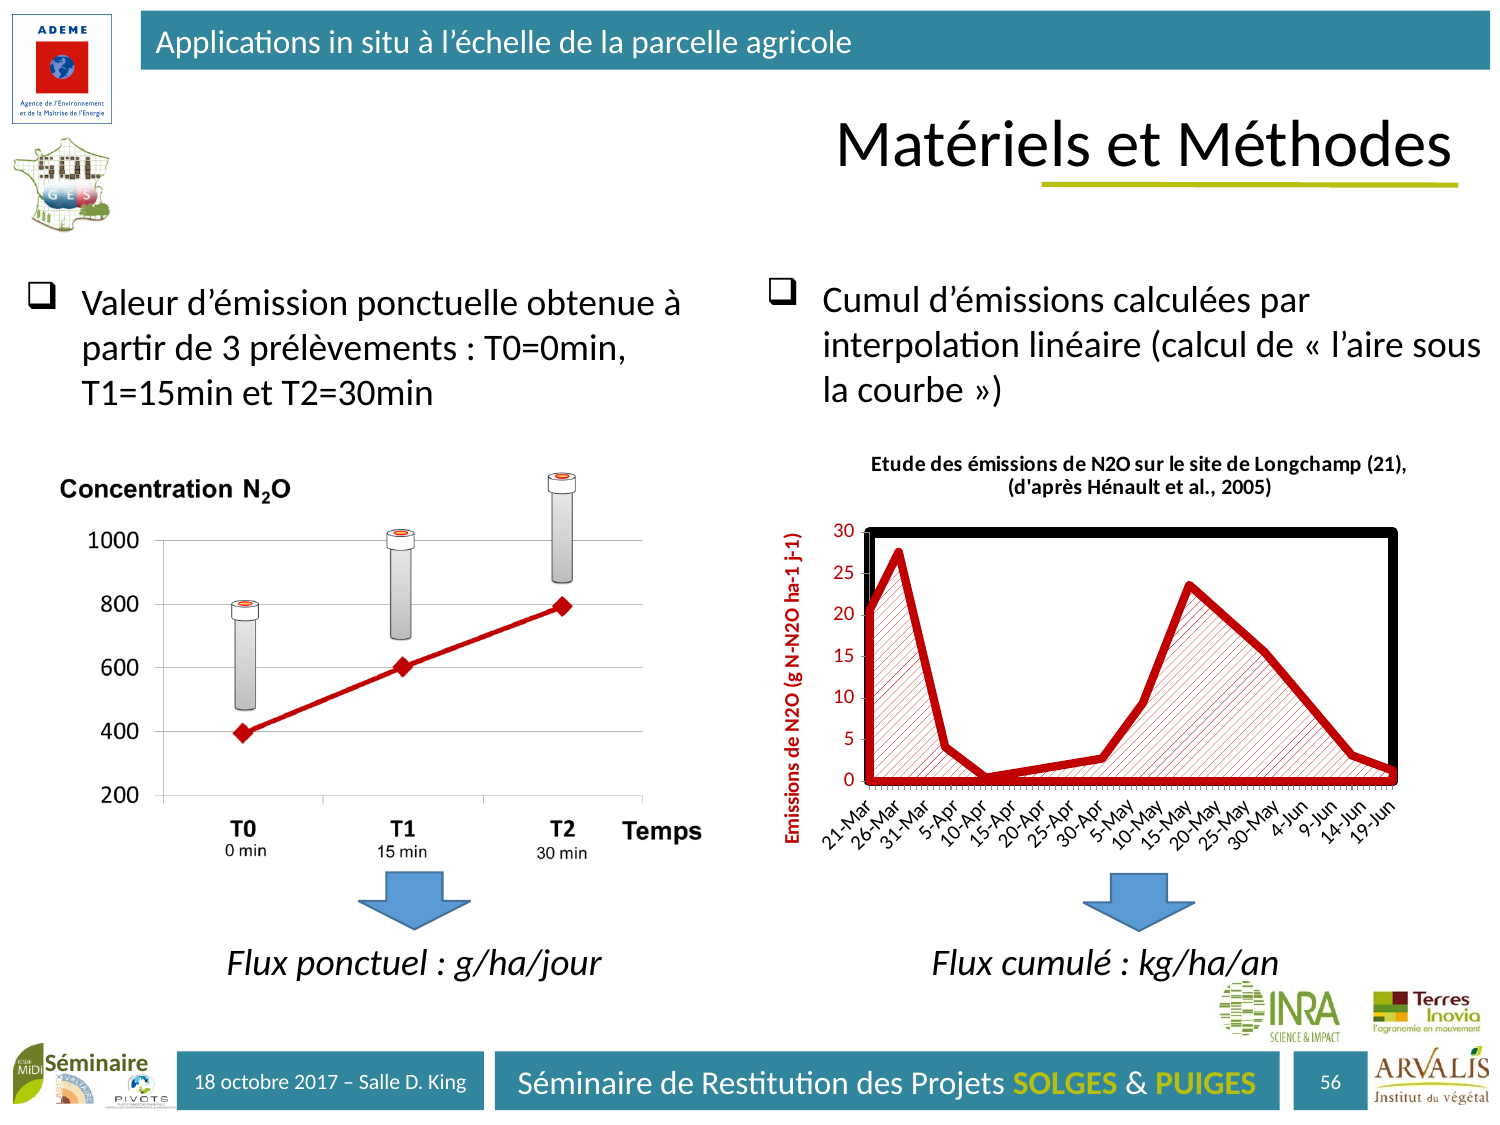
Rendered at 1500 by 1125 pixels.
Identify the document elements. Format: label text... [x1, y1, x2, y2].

text_box Cumul d’émissions calculées par interpolation linéaire (calcul de « l’aire sous la courbe ») [751, 267, 1500, 417]
picture [1367, 981, 1486, 1042]
text_box Flux ponctuel : g/ha/jour [211, 930, 617, 991]
text_box Séminaire de Restitution des Projets SOLGES & PUIGES [494, 1050, 1281, 1111]
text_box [12, 14, 112, 124]
picture [1219, 981, 1340, 1042]
text_box Applications in situ à l’échelle de la parcelle agricole [140, 10, 1491, 71]
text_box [0, 1034, 202, 1111]
text_box Flux cumulé : kg/ha/an [916, 930, 1368, 991]
text_box Valeur d’émission ponctuelle obtenue à partir de 3 prélèvements : T0=0min, T1=15min et T2=30min [10, 270, 749, 421]
text_box [357, 873, 472, 930]
text_box Matériels et Méthodes [143, 92, 1468, 187]
text_box [1082, 873, 1196, 930]
text_box 18 octobre 2017 – Salle D. King [202, 1050, 485, 1111]
chart [776, 447, 1486, 873]
picture [12, 136, 111, 233]
text_box 56 [1293, 1050, 1369, 1111]
picture [43, 464, 722, 873]
picture [1374, 1046, 1489, 1105]
